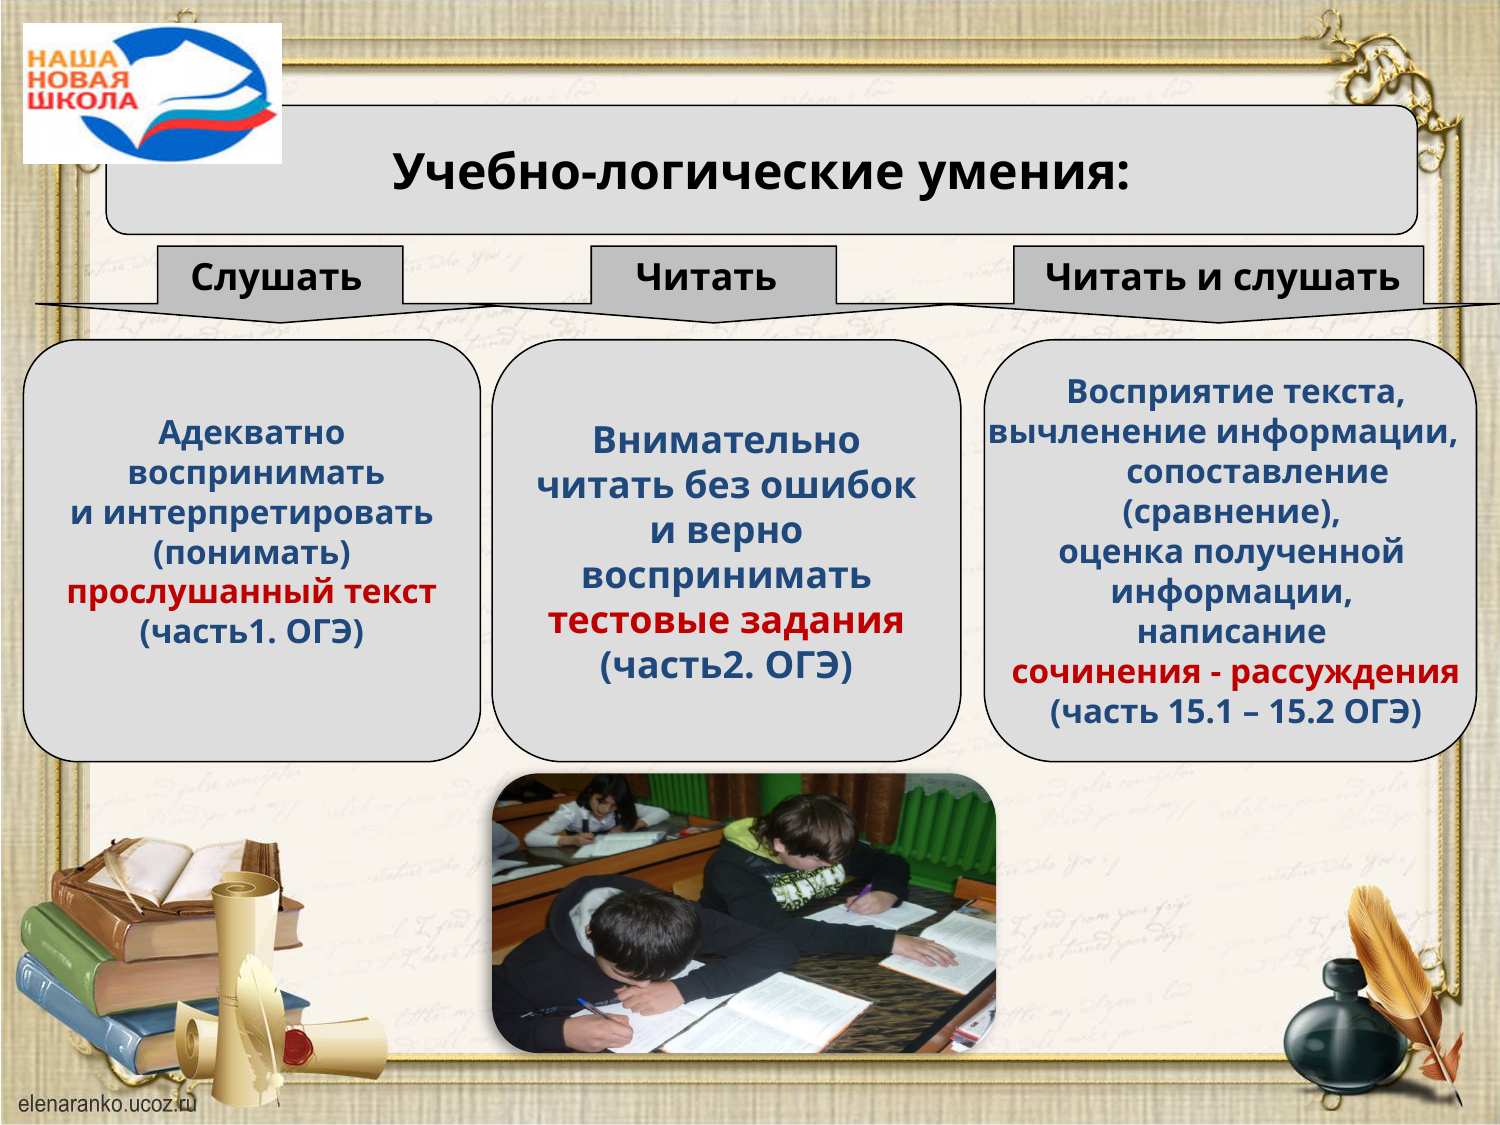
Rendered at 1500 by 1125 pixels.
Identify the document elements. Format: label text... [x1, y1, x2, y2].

text_box [35, 246, 496, 323]
text_box Внимательно читать без ошибок и верно воспринимать тестовые задания (часть2. ОГЭ) [492, 339, 961, 762]
text_box [1001, 738, 1459, 762]
text_box [468, 246, 930, 323]
text_box [971, 303, 1500, 323]
text_box Восприятие текста, вычленение информации, сопоставление (сравнение), оценка полученной информации, написание сочинения - рассуждения (часть 15.1 – 15.2 ОГЭ) [972, 363, 1500, 738]
text_box [1002, 339, 1459, 363]
text_box Учебно-логические умения: [106, 105, 1418, 235]
picture [0, 0, 1500, 1125]
text_box Слушать [175, 246, 399, 306]
text_box Адекватно воспринимать и интерпретировать (понимать) прослушанный текст (часть1. ОГЭ) [23, 339, 481, 762]
text_box Читать и слушать [925, 246, 1465, 306]
text_box Читать [621, 246, 832, 306]
